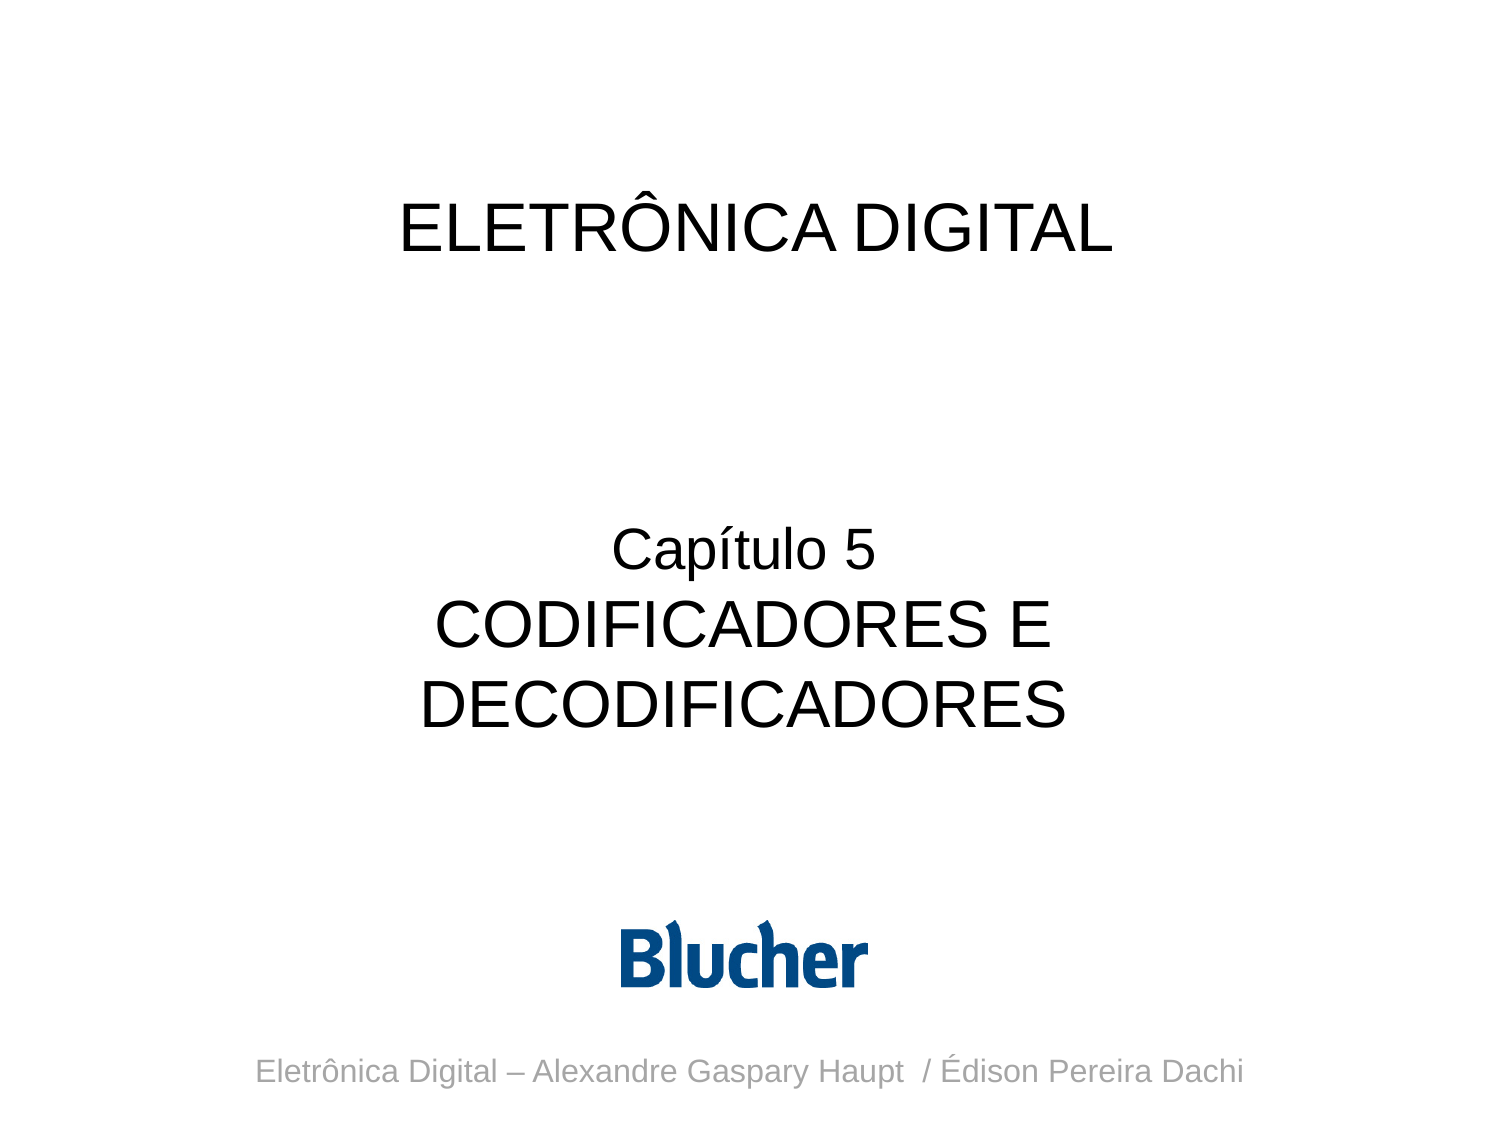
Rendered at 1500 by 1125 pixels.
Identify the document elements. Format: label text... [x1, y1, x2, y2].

picture [620, 920, 868, 988]
text_box ELETRÔNICA DIGITAL [119, 175, 1395, 304]
text_box Capítulo 5 CODIFICADORES E DECODIFICADORES [117, 503, 1372, 749]
footer Eletrônica Digital – Alexandre Gaspary Haupt / Édison Pereira Dachi [0, 1042, 1500, 1103]
